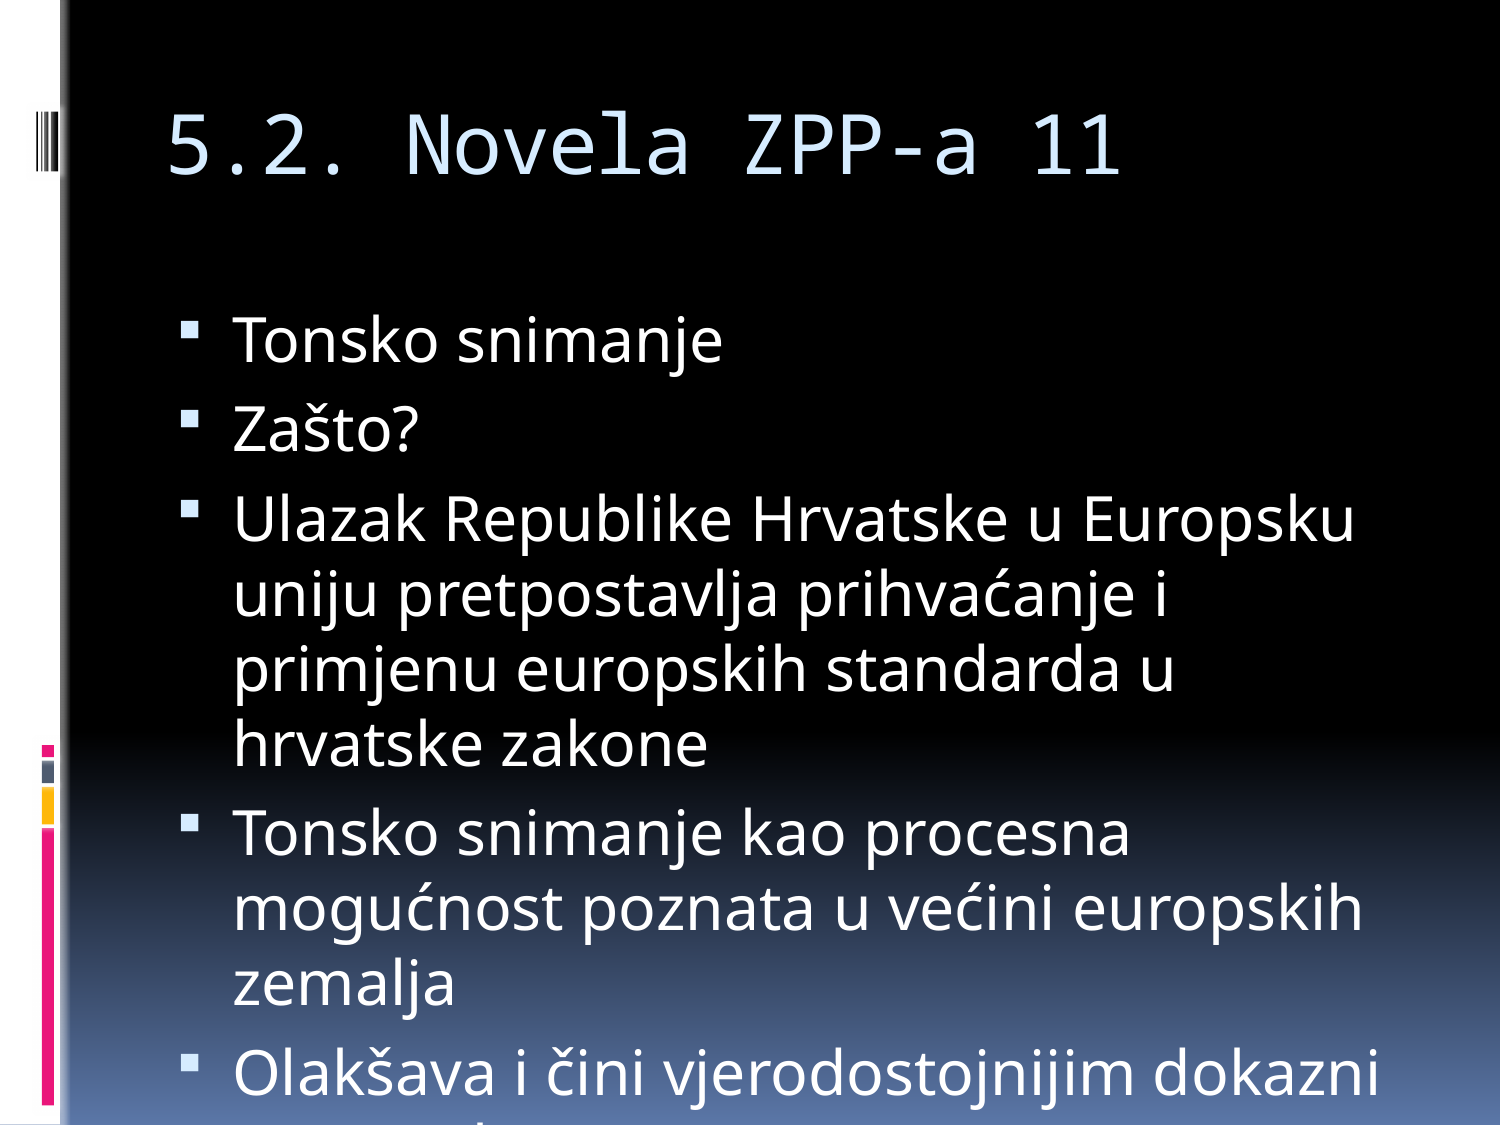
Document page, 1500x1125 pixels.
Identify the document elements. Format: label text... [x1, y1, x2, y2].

list Tonsko snimanje Zašto? Ulazak Republike Hrvatske u Europsku uniju pretpostavlja prihvaćanje i primjenu europskih standarda u hrvatske zakone Tonsko snimanje kao procesna mogućnost poznata u većini europskih zemalja Olakšava i čini vjerodostojnijim dokazni postupak [150, 292, 1425, 1043]
title 5.2. Novela ZPP-a 11 [150, 83, 1425, 234]
